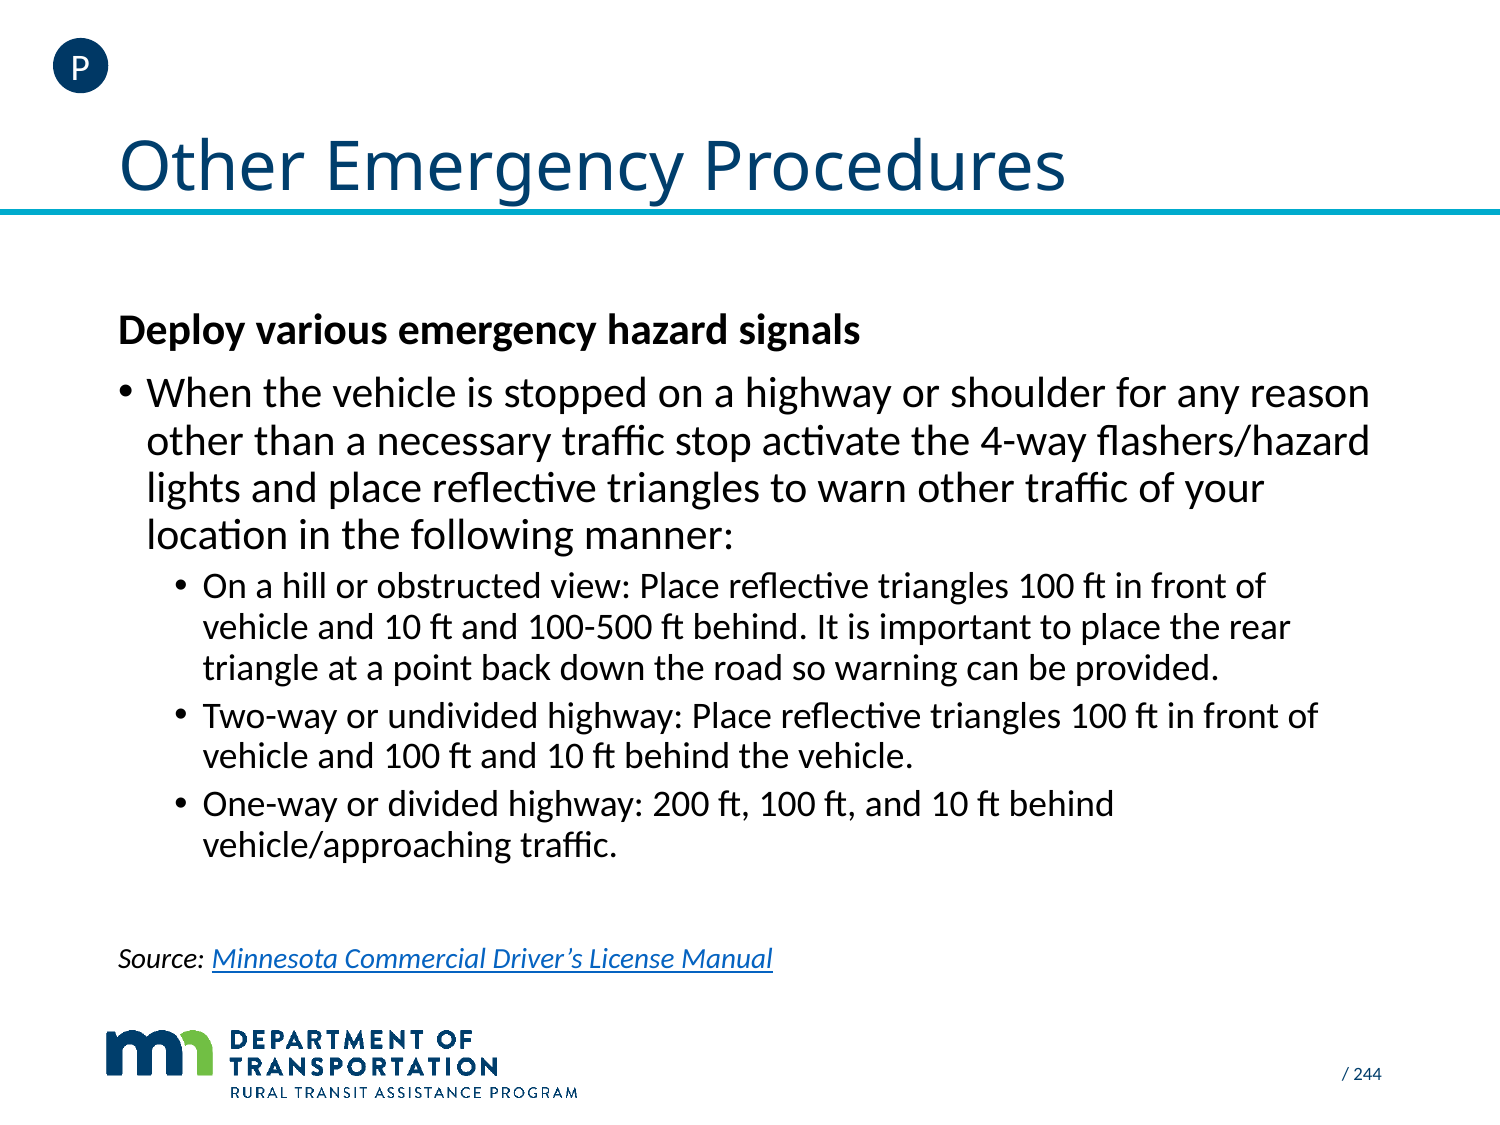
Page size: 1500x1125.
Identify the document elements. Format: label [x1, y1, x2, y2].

title [103, 59, 1397, 278]
picture [75, 1005, 607, 1122]
list [103, 299, 1397, 1014]
slide_number [1059, 1042, 1397, 1103]
text_box [52, 35, 109, 96]
